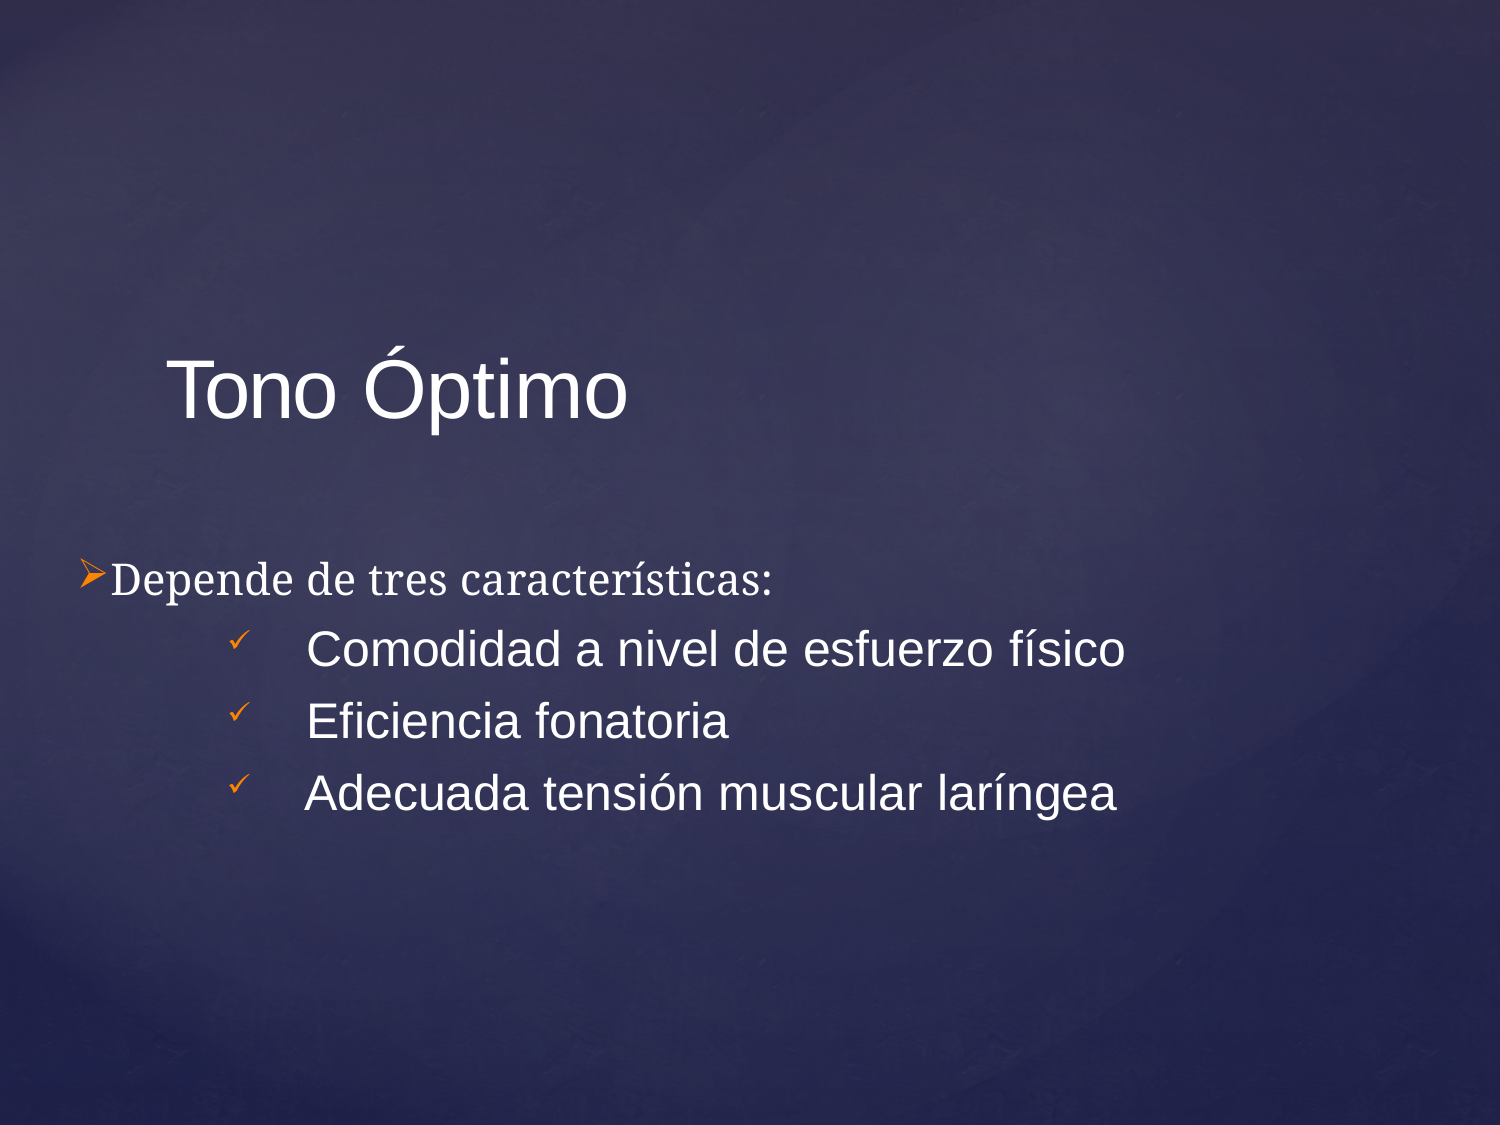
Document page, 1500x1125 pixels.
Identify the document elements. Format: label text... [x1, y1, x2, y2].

title Tono Óptimo [162, 245, 639, 436]
list Depende de tres características: Comodidad a nivel de esfuerzo físico Eficiencia fonatoria Adecuada tensión muscular laríngea [75, 251, 1300, 892]
